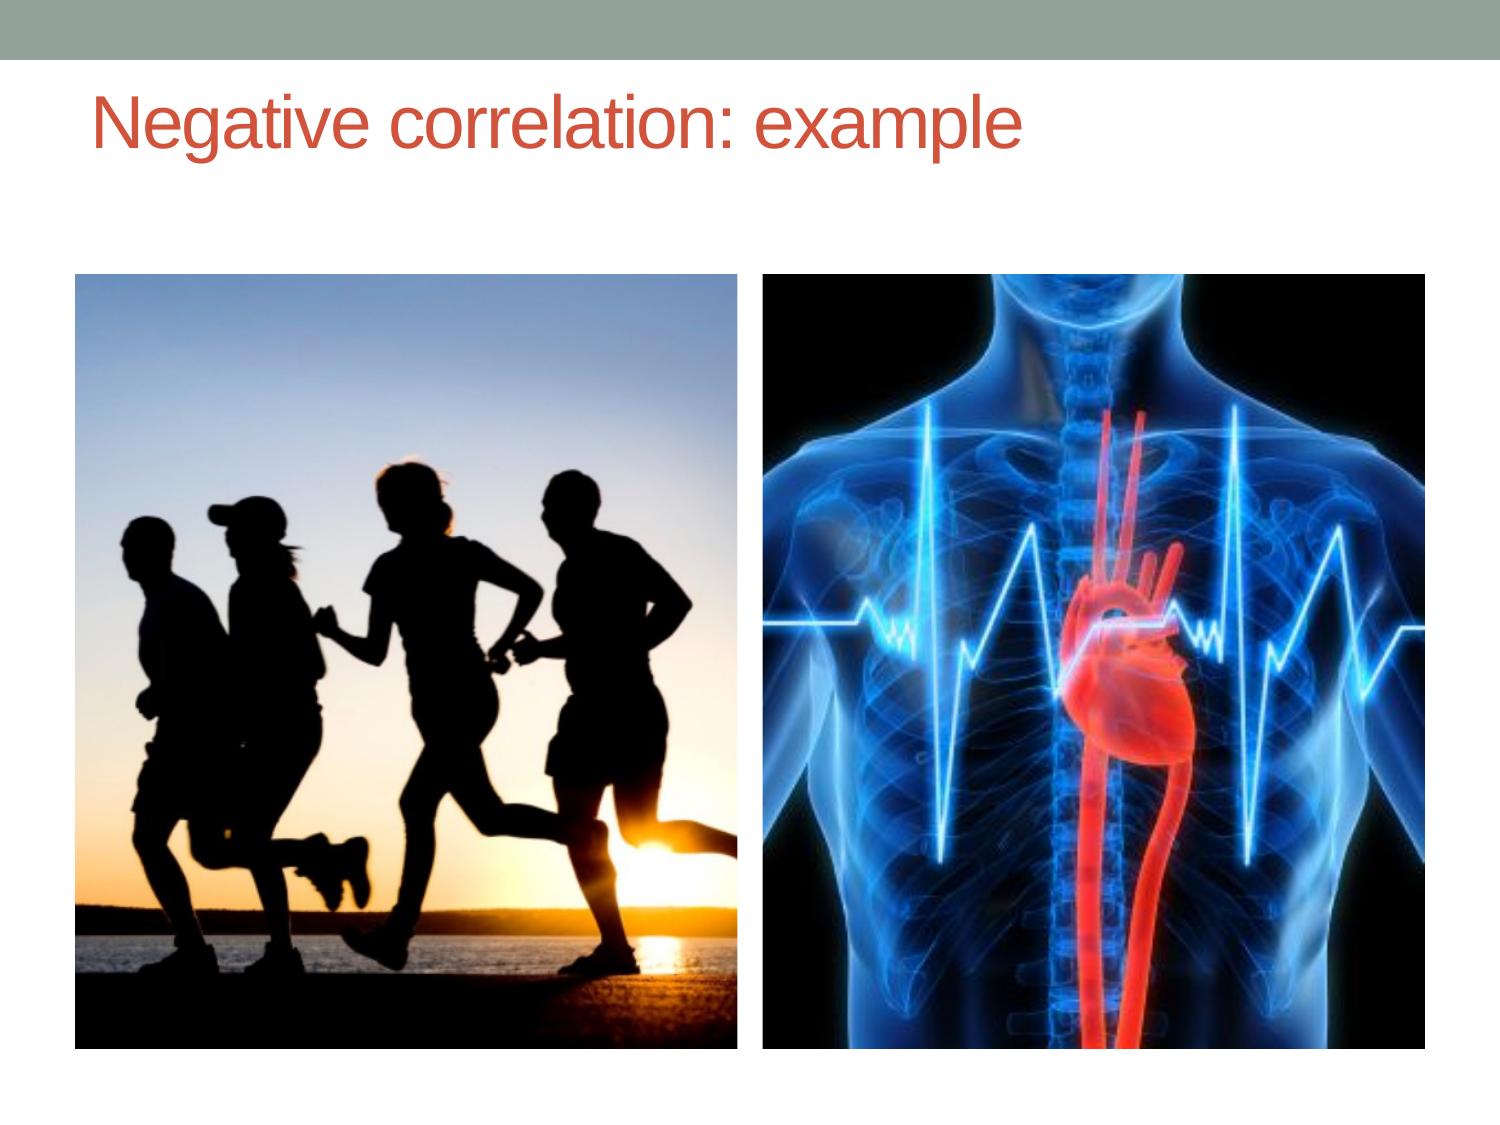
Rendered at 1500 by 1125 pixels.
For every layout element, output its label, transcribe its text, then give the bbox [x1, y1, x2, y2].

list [762, 274, 1426, 1049]
title Negative correlation: example [75, 37, 1425, 200]
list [74, 274, 738, 1049]
